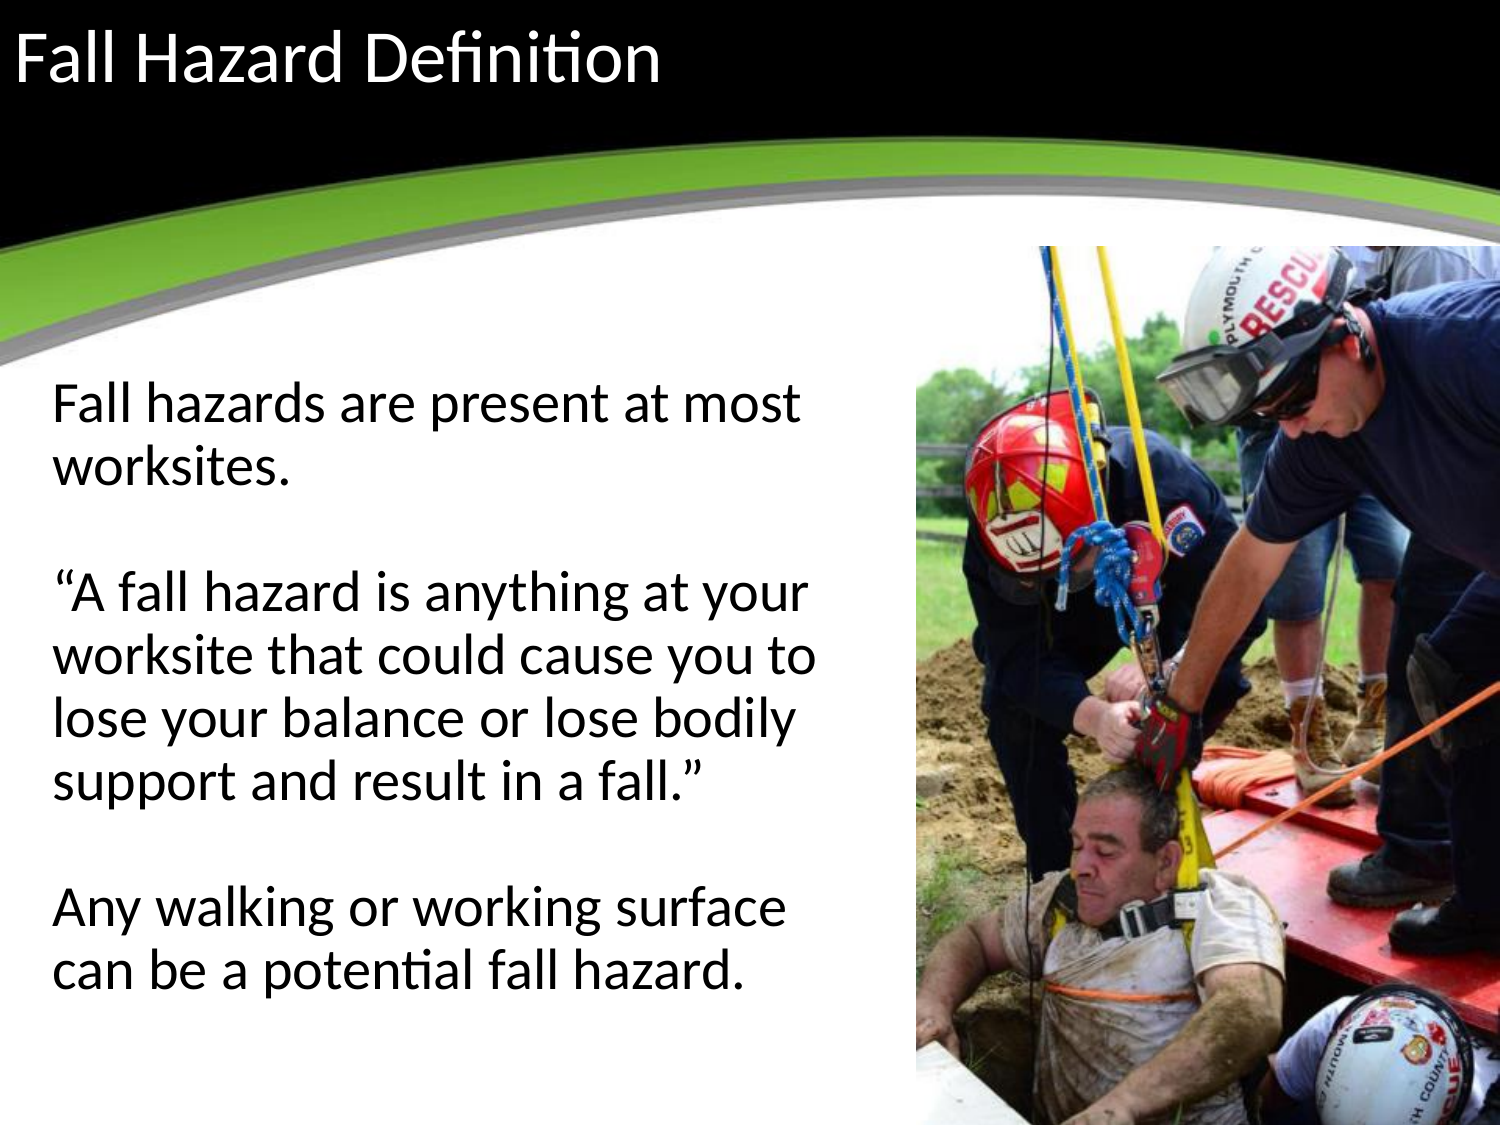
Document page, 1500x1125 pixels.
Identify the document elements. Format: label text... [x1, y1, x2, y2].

text_box Fall Hazard Definition [0, 0, 717, 105]
title Fall hazards are present at most worksites. “A fall hazard is anything at your worksite that could cause you to lose your balance or lose bodily support and result in a fall.” Any walking or working surface can be a potential fall hazard. [37, 374, 888, 937]
picture [0, 0, 1500, 1125]
